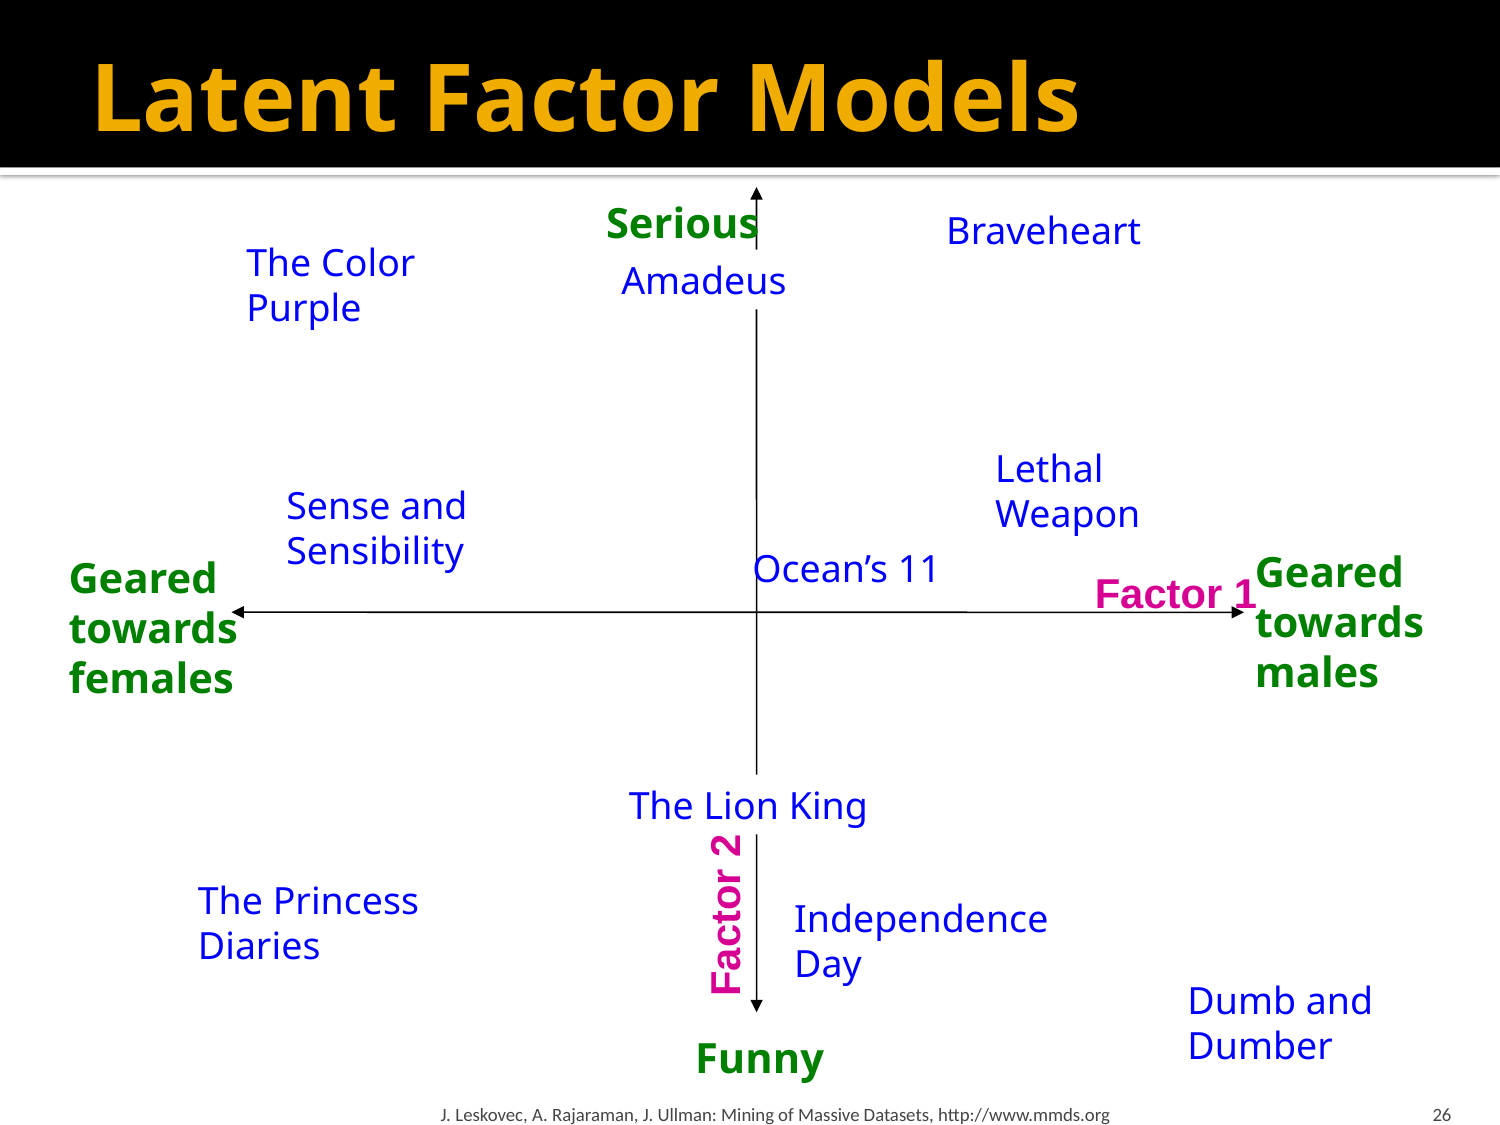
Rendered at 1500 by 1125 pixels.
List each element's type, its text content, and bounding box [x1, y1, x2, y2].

text_box Dumb and Dumber [1172, 969, 1413, 1075]
text_box Ocean’s 11 [737, 537, 978, 597]
text_box The Color Purple [231, 231, 472, 337]
text_box Independence Day [779, 887, 1067, 992]
text_box Serious [591, 189, 775, 255]
text_box Lethal Weapon [980, 437, 1264, 543]
slide_number 26 [1345, 1080, 1467, 1125]
text_box Funny [680, 1024, 839, 1080]
footer J. Leskovec, A. Rajaraman, J. Ullman: Mining of Massive Datasets, http://www.mmds.org [433, 1080, 1337, 1125]
text_box Geared towards males [1240, 538, 1463, 704]
text_box Factor 2 [690, 819, 756, 1012]
text_box Braveheart [931, 199, 1172, 260]
text_box [74, 7, 1425, 112]
text_box Factor 1 [1080, 559, 1273, 624]
text_box Geared towards females [53, 544, 278, 710]
text_box Sense and Sensibility [271, 474, 512, 580]
text_box The Lion King [613, 774, 904, 835]
text_box The Princess Diaries [183, 869, 479, 975]
text_box Amadeus [606, 249, 847, 310]
text_box [756, 835, 763, 1013]
title Latent Factor Models [75, 24, 1425, 163]
